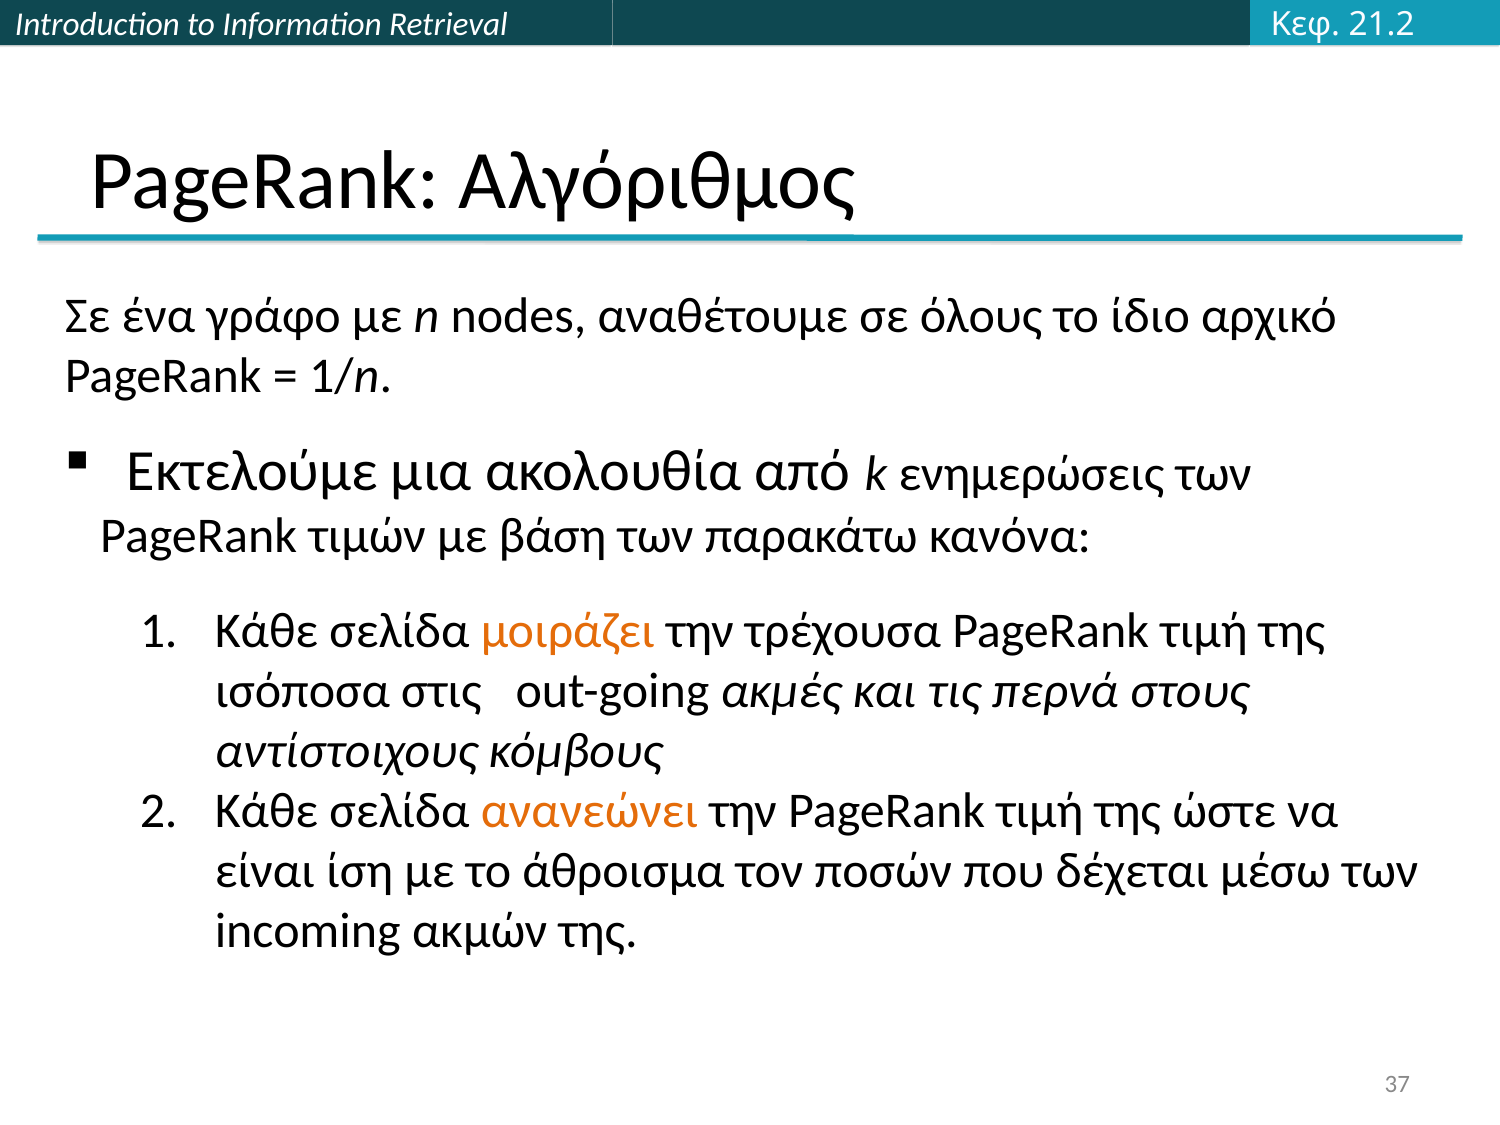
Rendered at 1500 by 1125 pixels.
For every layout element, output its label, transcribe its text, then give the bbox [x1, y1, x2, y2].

title PageRank: Αλγόριθμος [74, 44, 1426, 233]
slide_number 37 [1074, 1062, 1425, 1103]
text_box Σε ένα γράφο με n nodes, αναθέτουμε σε όλους το ίδιο αρχικό PageRank = 1/n. Εκτελούμε μια ακολουθία από k ενημερώσεις των PageRank τιμών με βάση των παρακάτω κανόνα: Κάθε σελίδα μοιράζει την τρέχουσα PageRank τιμή της ισόποσα στις out-going ακμές και τις περνά στους αντίστοιχους κόμβους Κάθε σελίδα ανανεώνει την PageRank τιμή της ώστε να είναι ίση με το άθροισμα τον ποσών που δέχεται μέσω των incoming ακμών της. [50, 274, 1450, 965]
text_box Κεφ. 21.2 [1255, 0, 1430, 50]
